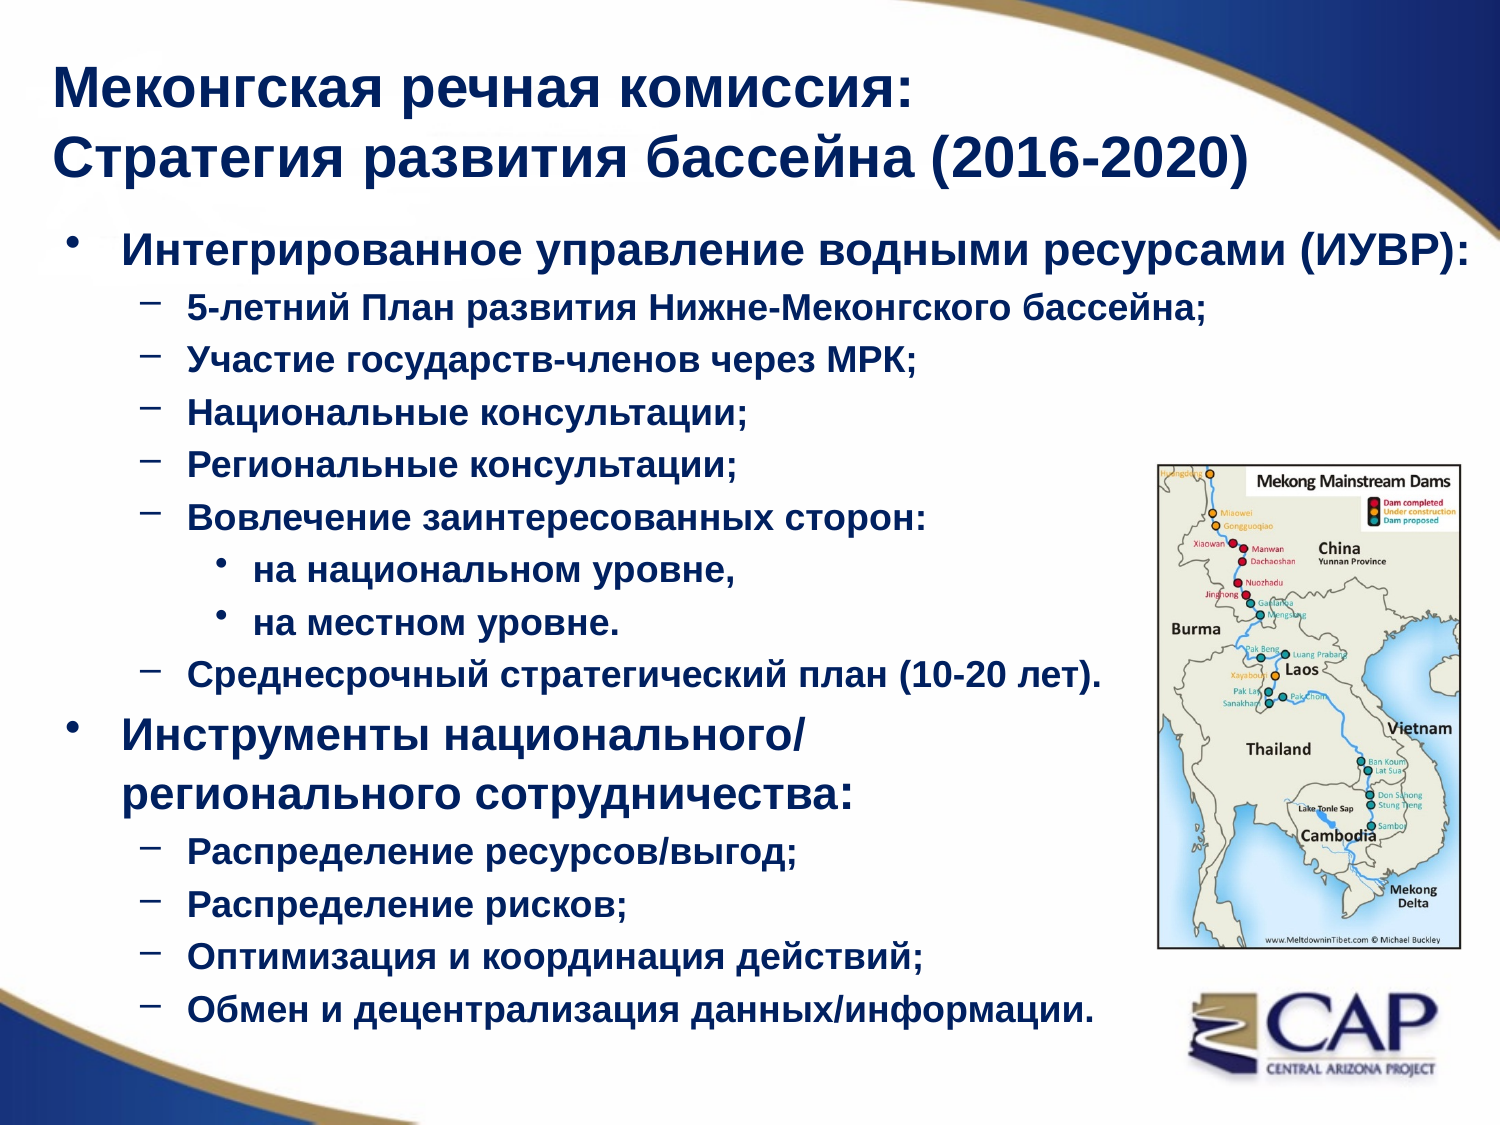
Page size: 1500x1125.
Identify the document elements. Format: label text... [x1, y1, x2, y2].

title Меконгская речная комиссия: Стратегия развития бассейна (2016-2020) [37, 24, 1388, 213]
picture [1153, 462, 1463, 951]
list Интегрированное управление водными ресурсами (ИУВР): 5-летний План развития Нижне-Меконгского бассейна; Участие государств-членов через МРК; Национальные консультации; Региональные консультации; Вовлечение заинтересованных сторон: на национальном уровне, на местном уровне. Среднесрочный стратегический план (10-20 лет). Инструменты национального/ регионального сотрудничества: Распределение ресурсов/выгод; Распределение рисков; Оптимизация и координация действий; Обмен и децентрализация данных/информации. [49, 212, 1500, 1063]
picture [0, 0, 1500, 1125]
